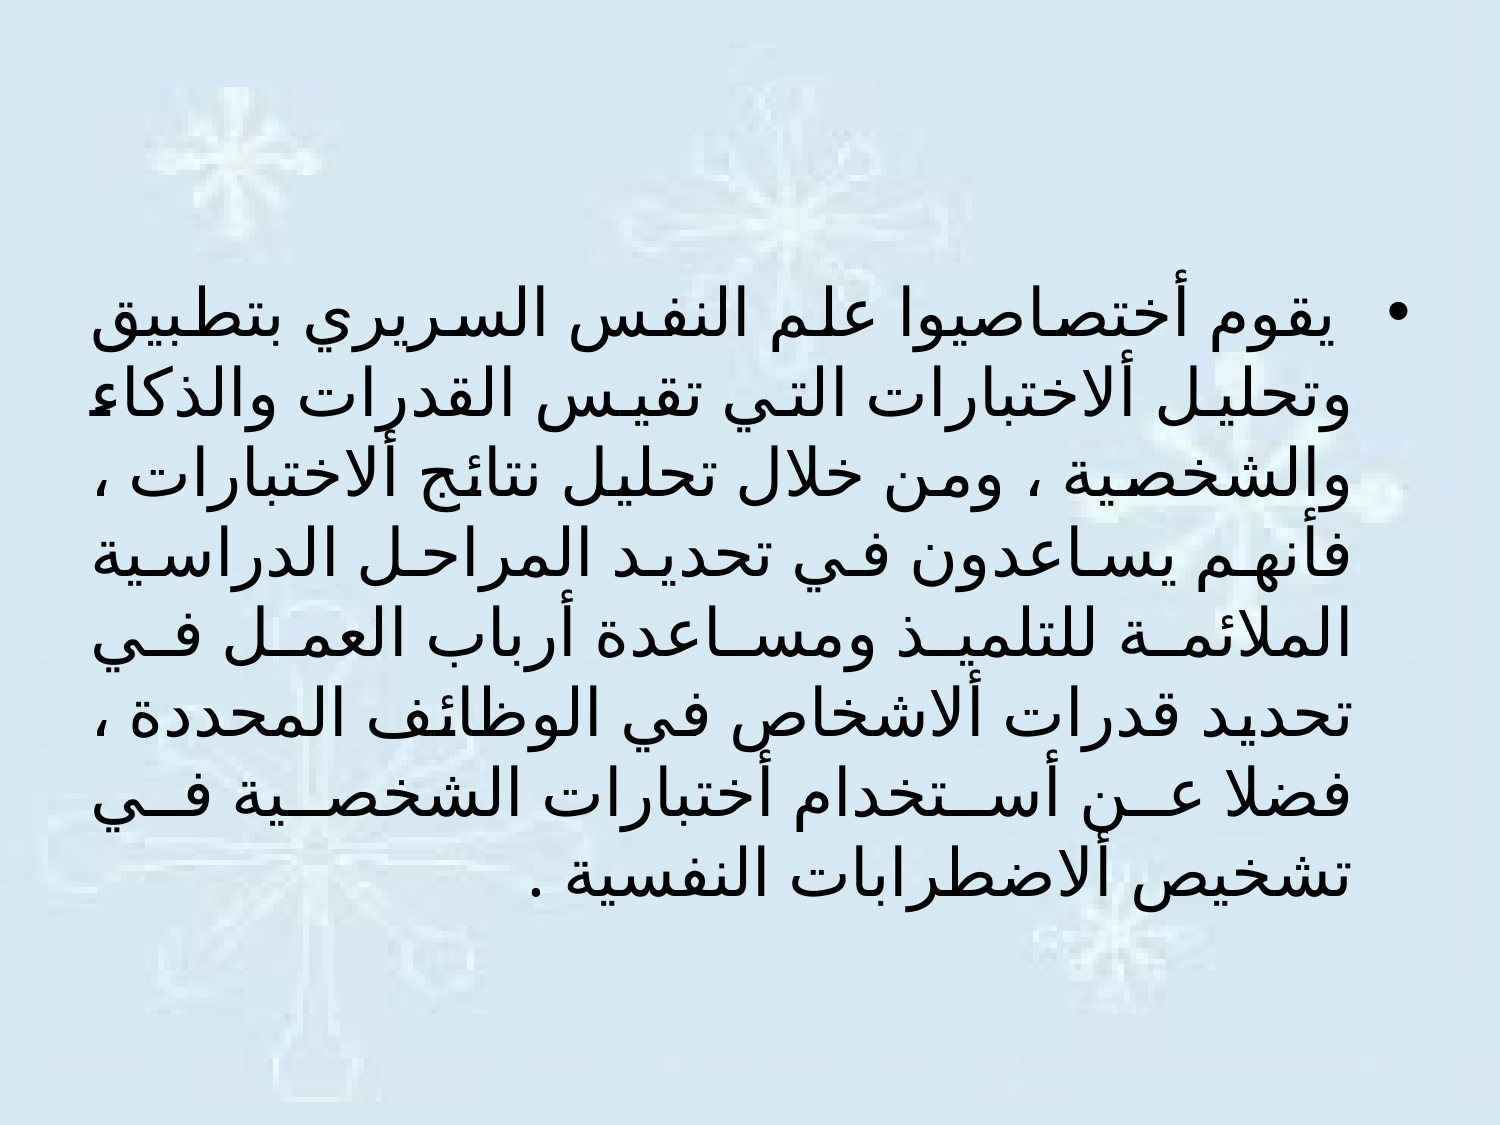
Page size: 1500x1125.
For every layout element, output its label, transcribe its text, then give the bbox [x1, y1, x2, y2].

list يقوم أختصاصيوا علم النفس السريري بتطبيق وتحليل ألاختبارات التي تقيس القدرات والذكاء والشخصية ، ومن خلال تحليل نتائج ألاختبارات ، فأنهم يساعدون في تحديد المراحل الدراسية الملائمة للتلميذ ومساعدة أرباب العمل في تحديد قدرات ألاشخاص في الوظائف المحددة ، فضلا عن أستخدام أختبارات الشخصية في تشخيص ألاضطرابات النفسية . [75, 262, 1425, 1005]
